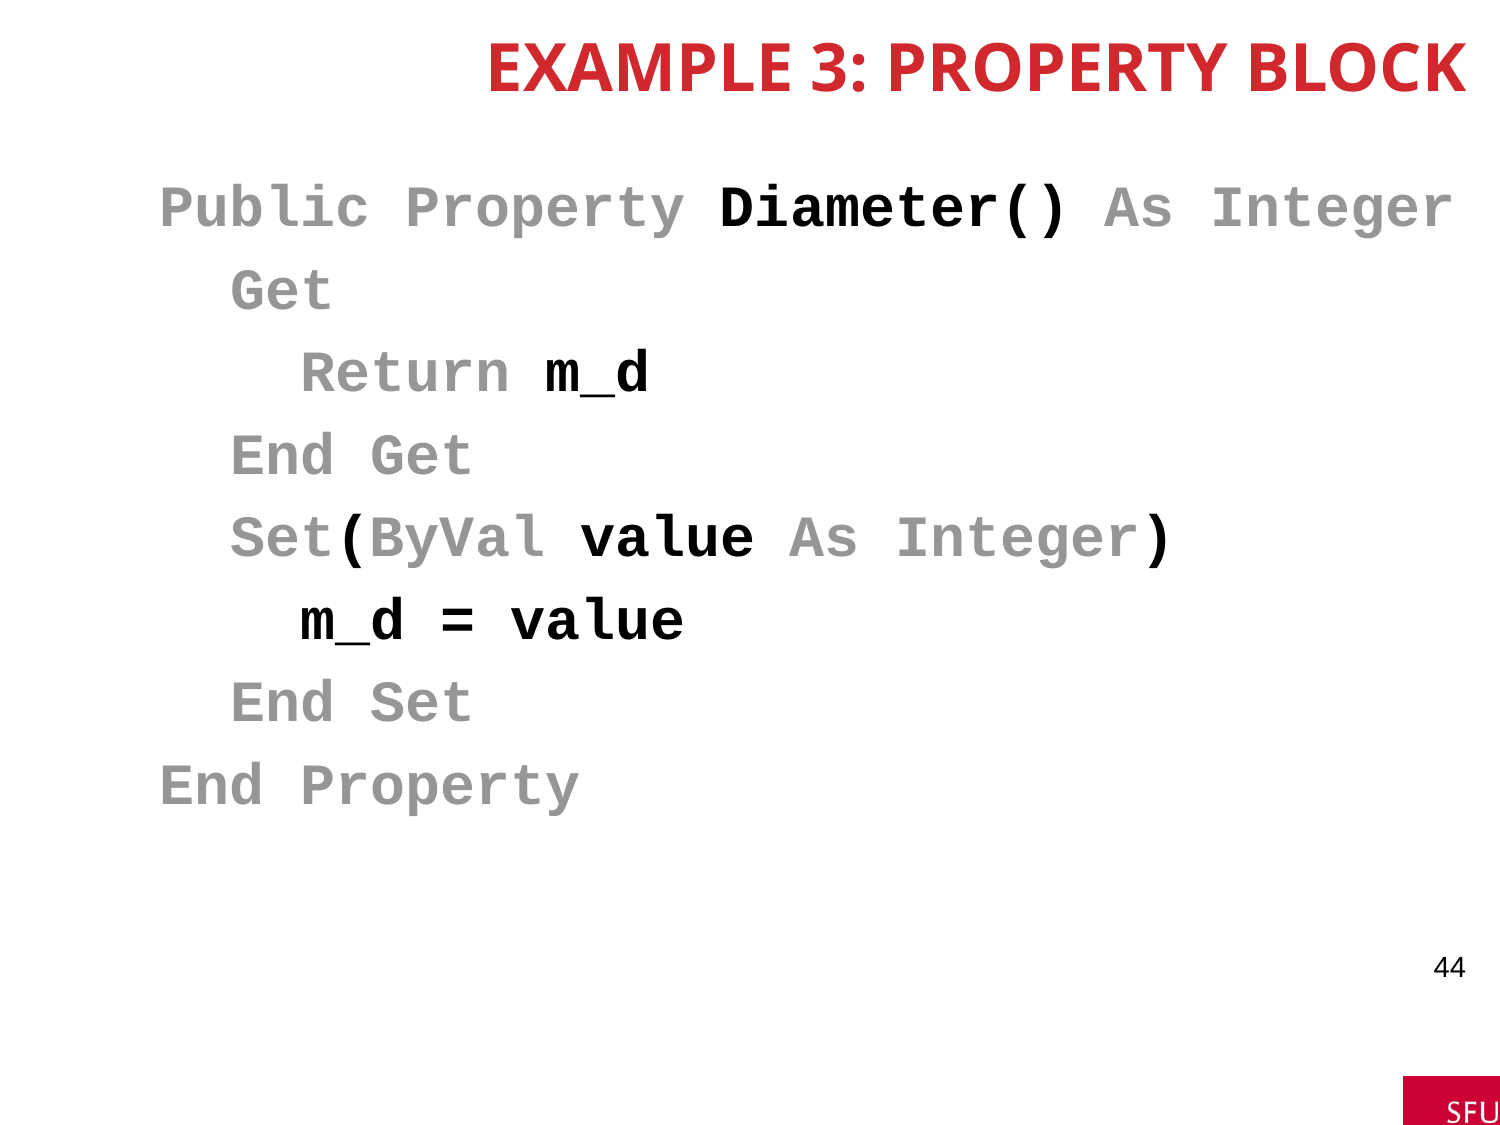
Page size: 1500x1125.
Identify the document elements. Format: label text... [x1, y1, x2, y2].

title Example 3: Property Block [29, 20, 1483, 113]
list Public Property Diameter() As Integer Get Return m_d End Get Set(ByVal value As Integer) m_d = value End Set End Property [75, 160, 1483, 1062]
picture [1403, 1076, 1500, 1125]
slide_number 44 [1400, 940, 1500, 1026]
